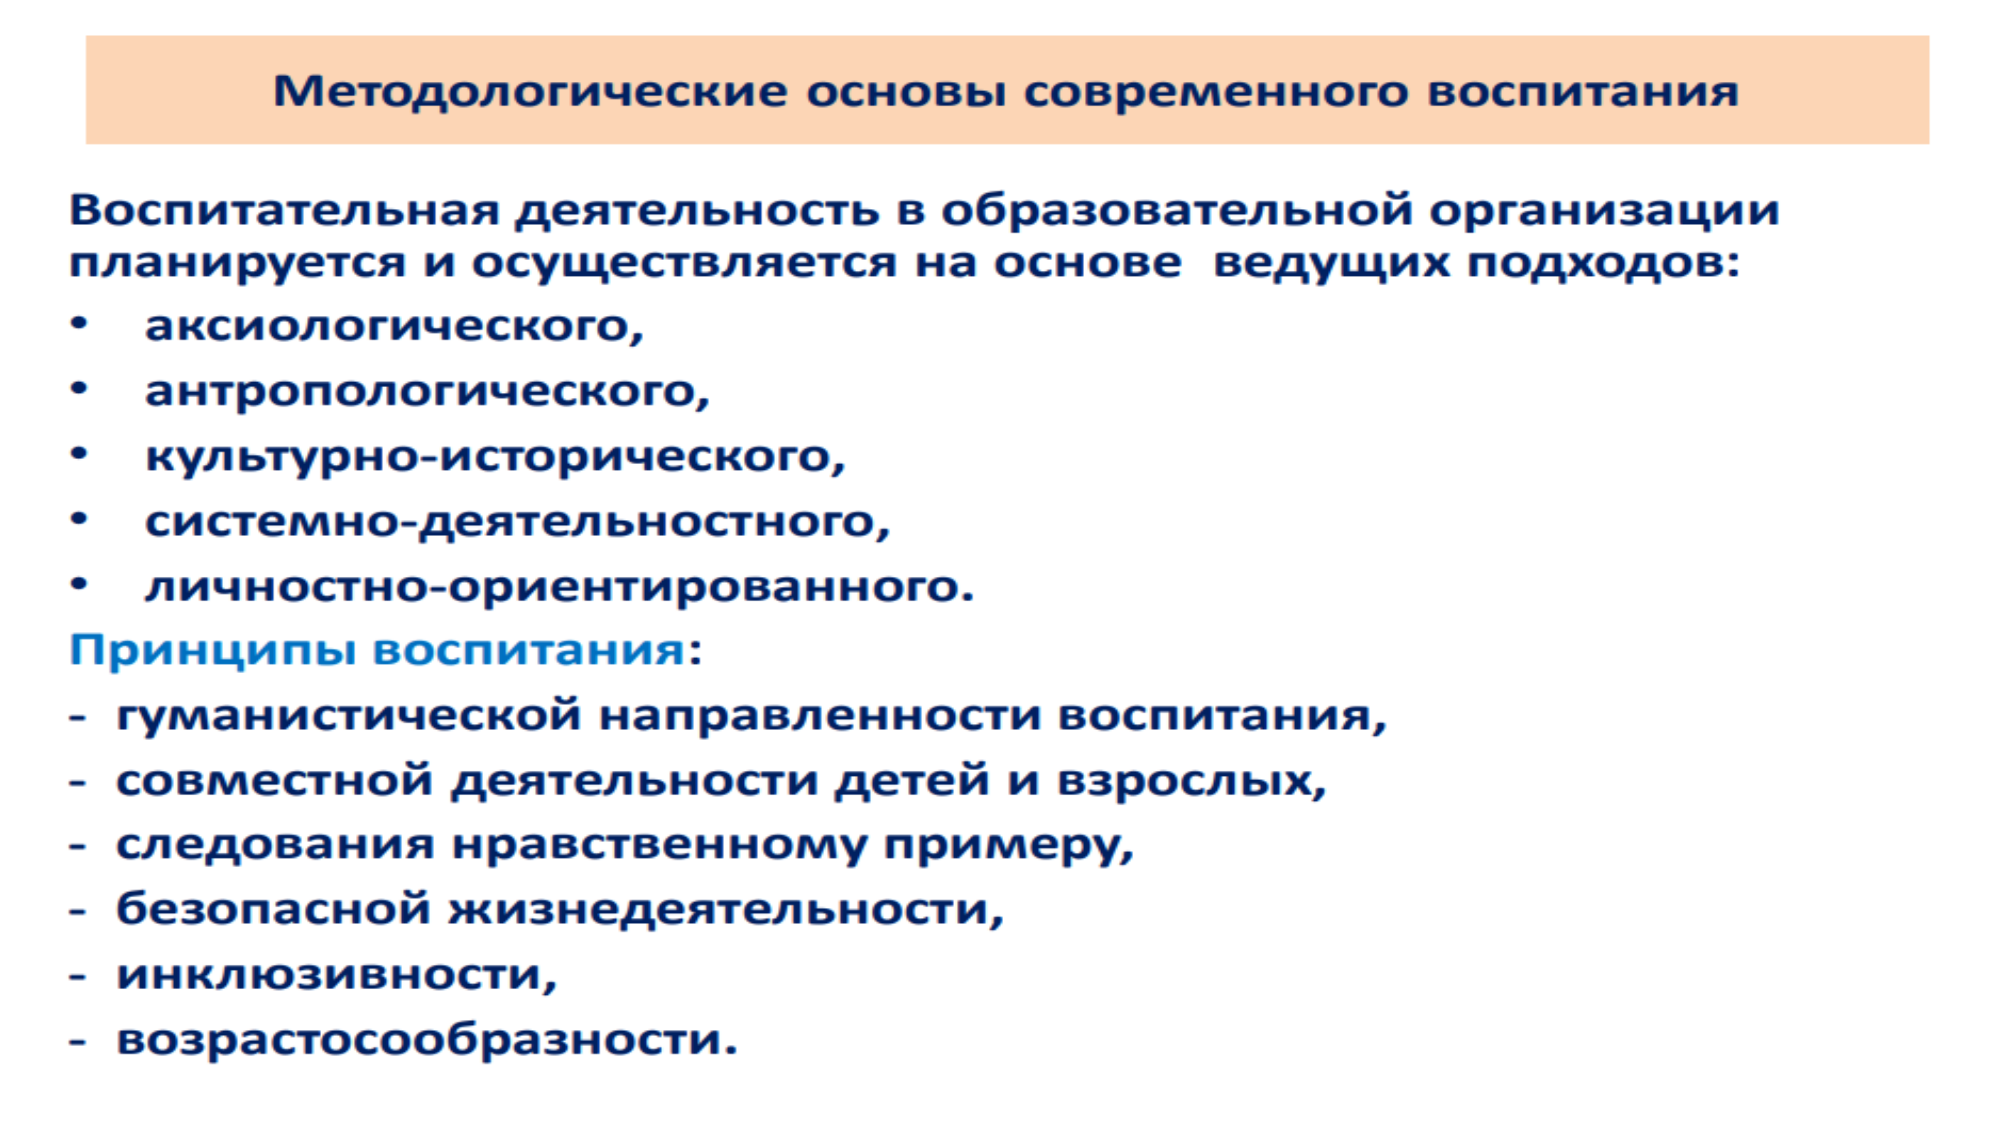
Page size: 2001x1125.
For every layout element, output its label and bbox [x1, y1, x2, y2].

list [0, 0, 2000, 1125]
